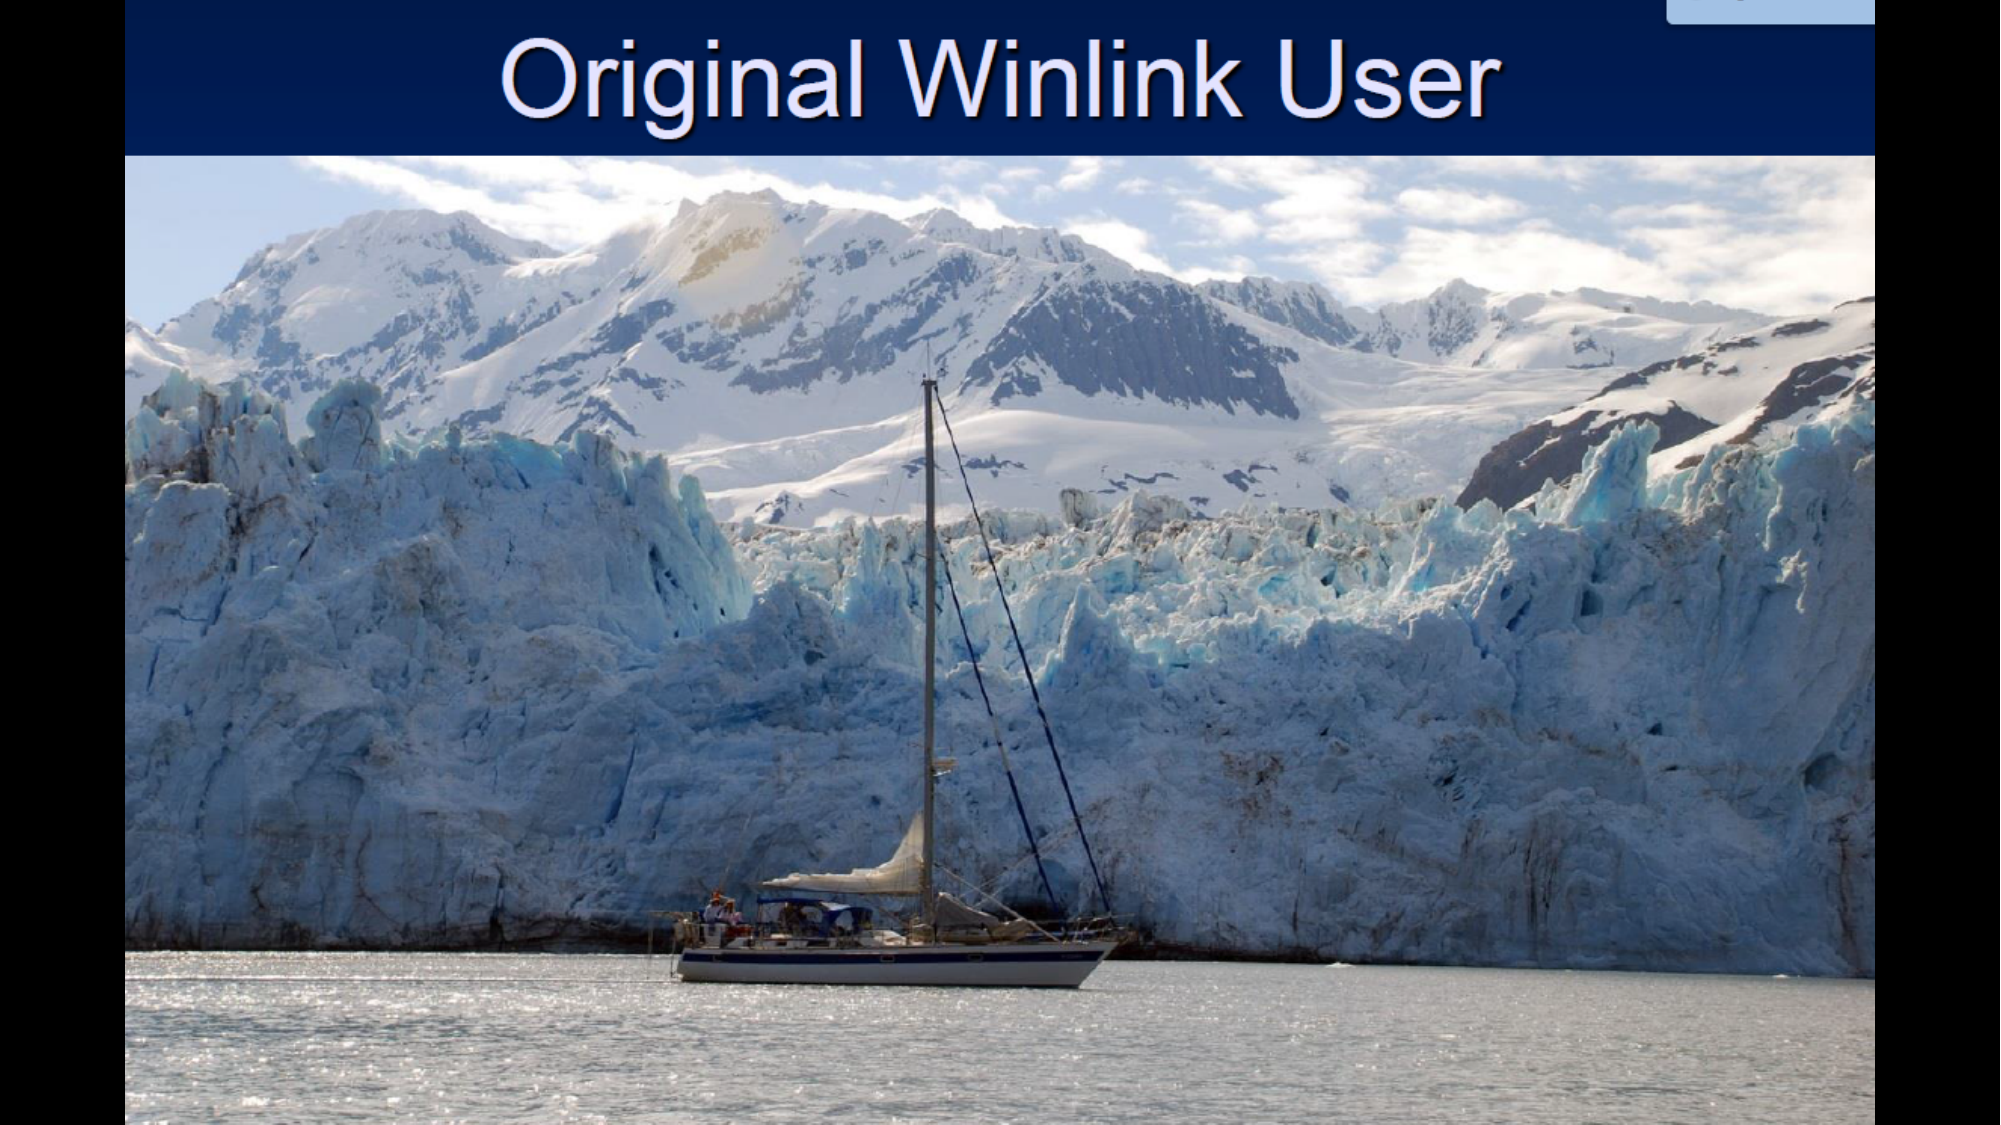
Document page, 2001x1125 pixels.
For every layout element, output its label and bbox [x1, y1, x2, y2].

picture [125, 0, 1875, 1125]
